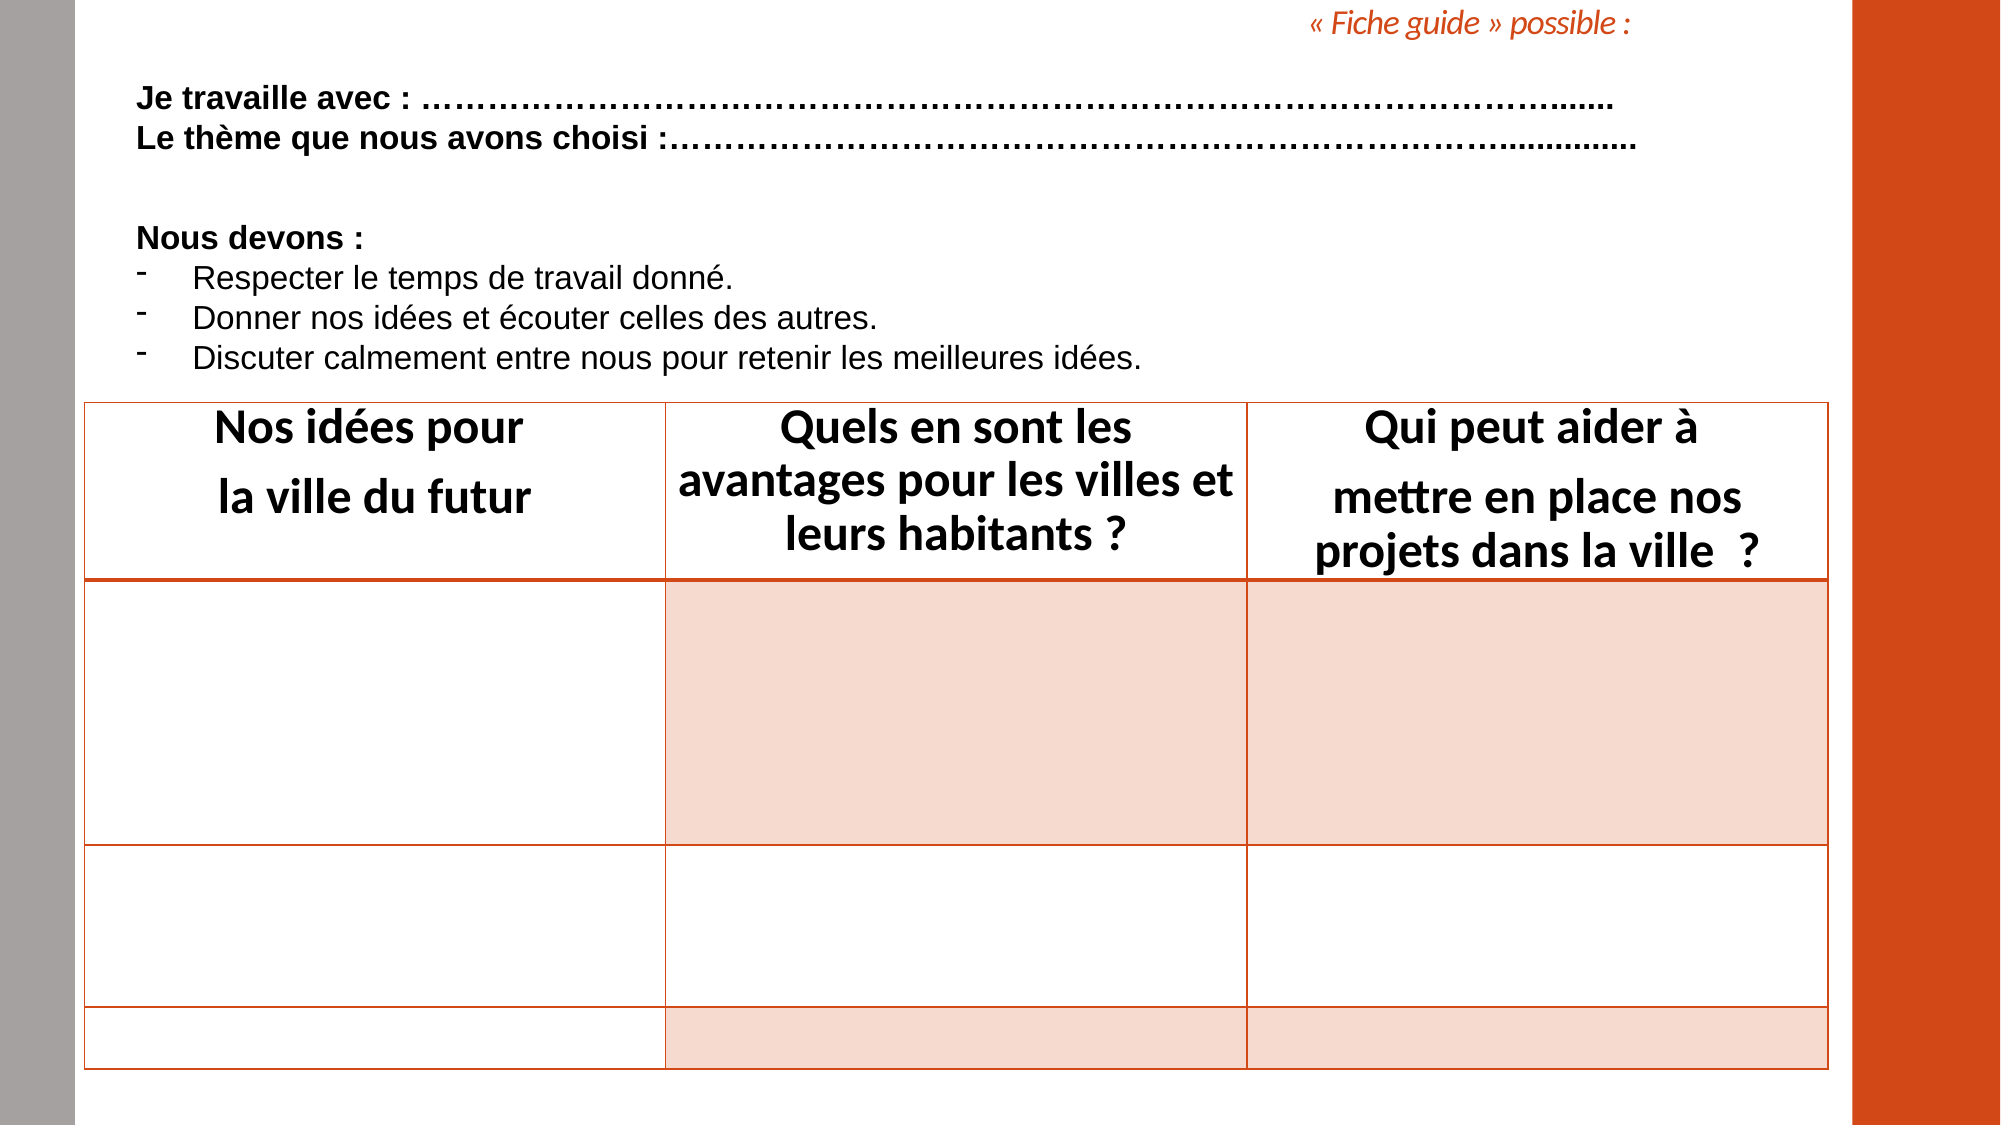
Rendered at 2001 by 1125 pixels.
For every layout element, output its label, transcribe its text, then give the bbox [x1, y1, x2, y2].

table_cell [1248, 846, 1827, 1006]
table_cell [666, 1008, 1246, 1068]
title « Fiche guide » possible : [63, 0, 1654, 50]
table_cell [85, 582, 665, 844]
table_header Nos idées pour la ville du futur [85, 403, 665, 578]
table_header Qui peut aider à mettre en place nos projets dans la ville ? [1248, 403, 1827, 578]
table_cell [85, 846, 665, 1006]
text_box Je travaille avec : …………………………………………………………………………………………....... Le thème que nous avons choisi :…………………………………………………………………............... Nous devons : Respecter le temps de travail donné. Donner nos idées et écouter celles des autres. Discuter calmement entre nous pour retenir les meilleures idées. [121, 68, 1829, 384]
table_cell [666, 846, 1246, 1006]
table_header Quels en sont les avantages pour les villes et leurs habitants ? [666, 403, 1246, 578]
table_cell [85, 1008, 665, 1068]
table_cell [1248, 582, 1827, 844]
table_cell [666, 582, 1246, 844]
table_cell [1248, 1008, 1827, 1068]
